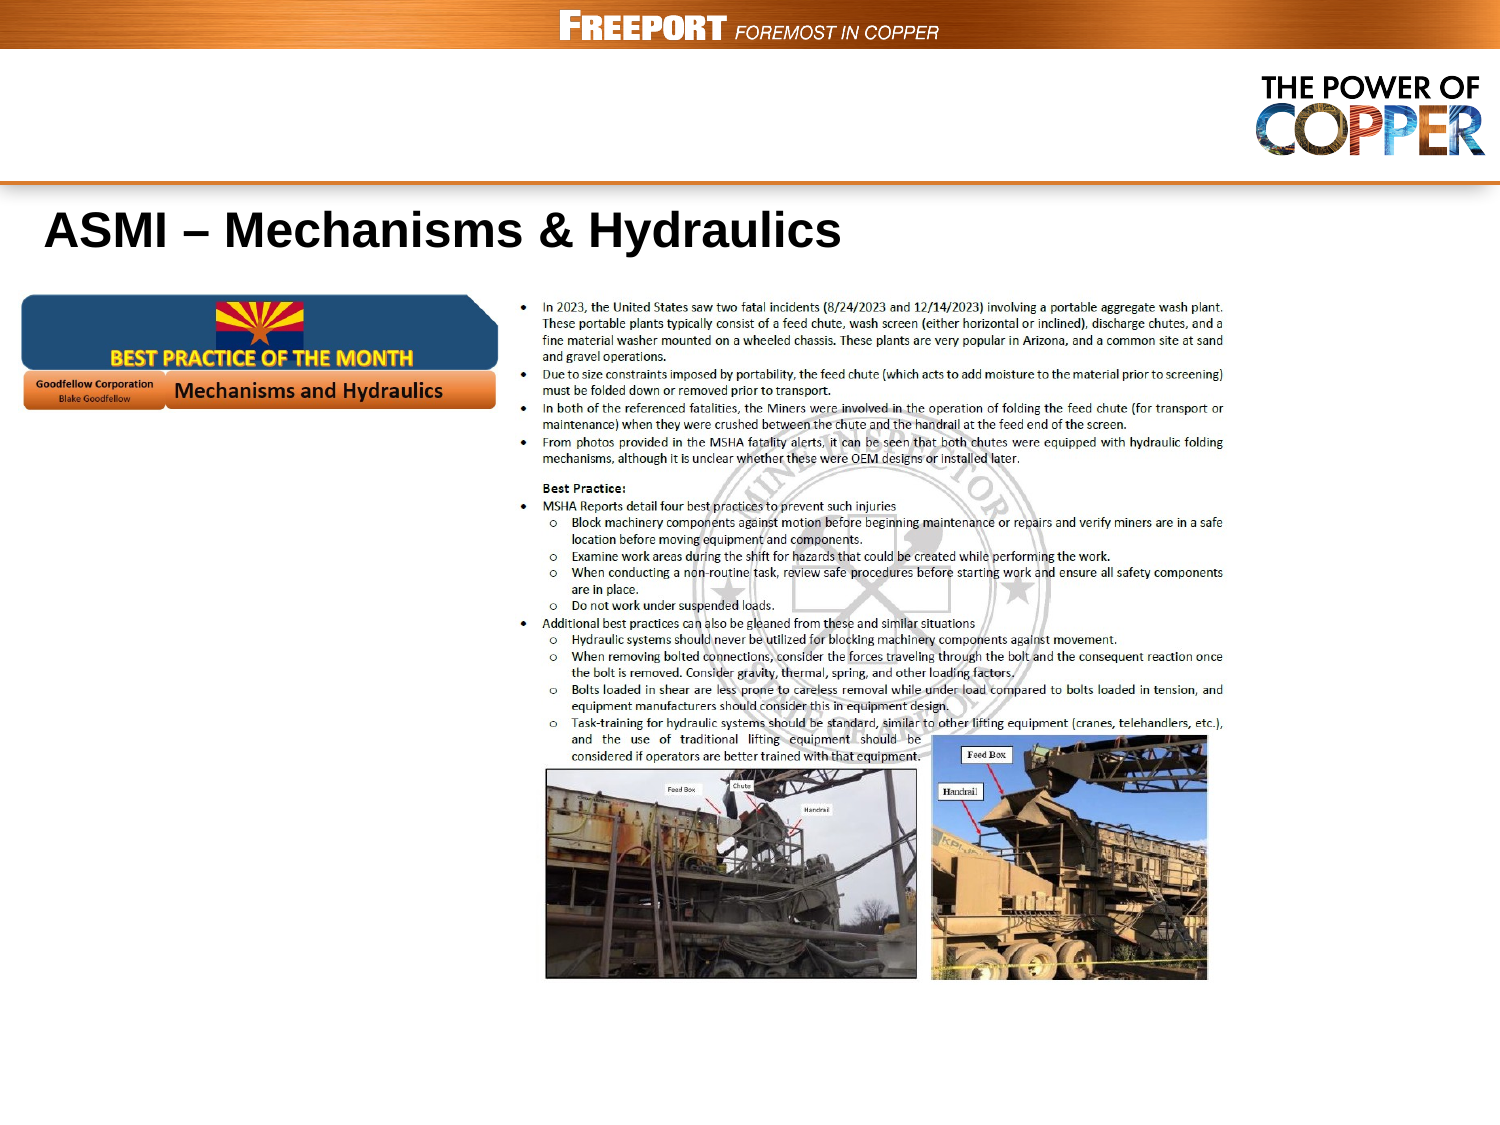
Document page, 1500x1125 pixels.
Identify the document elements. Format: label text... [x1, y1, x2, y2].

title ASMI – Mechanisms & Hydraulics [41, 132, 928, 290]
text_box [18, 290, 1230, 985]
picture [0, 0, 1500, 49]
picture [1251, 65, 1489, 165]
